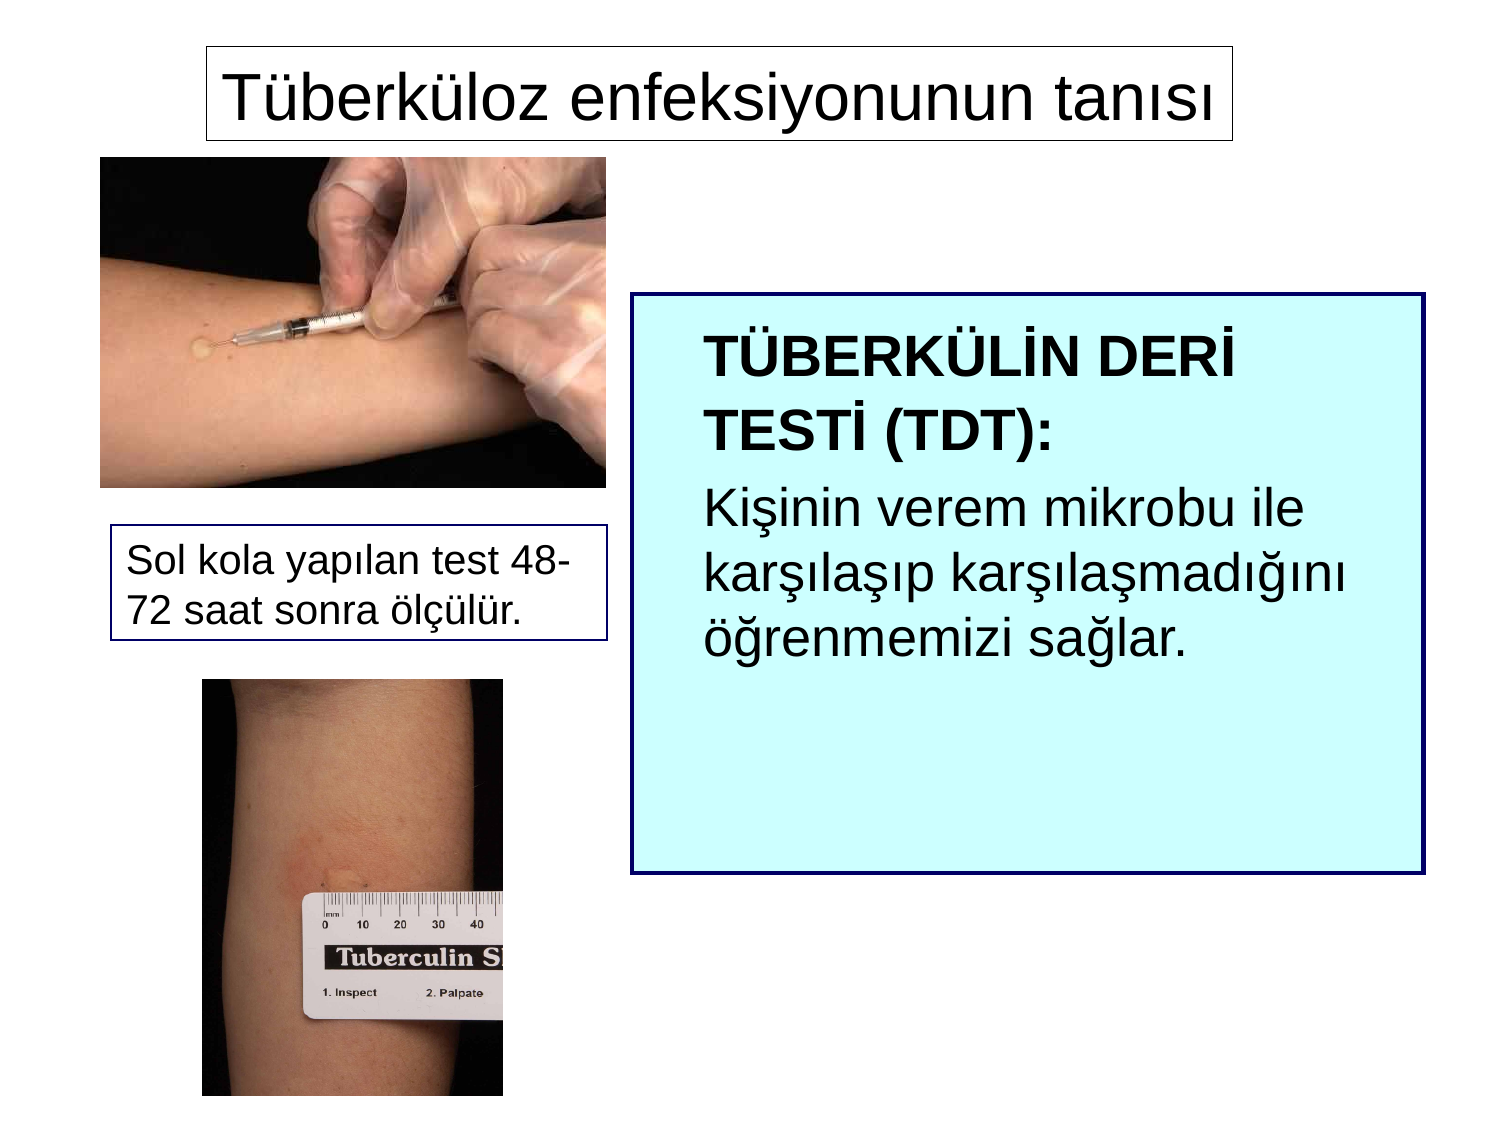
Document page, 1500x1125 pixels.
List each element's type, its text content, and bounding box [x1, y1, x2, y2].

text_box Tüberküloz enfeksiyonunun tanısı [206, 46, 1233, 141]
text_box Sol kola yapılan test 48-72 saat sonra ölçülür. [111, 525, 608, 640]
picture [99, 156, 606, 489]
picture [202, 678, 504, 1097]
list TÜBERKÜLİN DERİ TESTİ (TDT): Kişinin verem mikrobu ile karşılaşıp karşılaşmadığını öğrenmemizi sağlar. [631, 294, 1424, 873]
